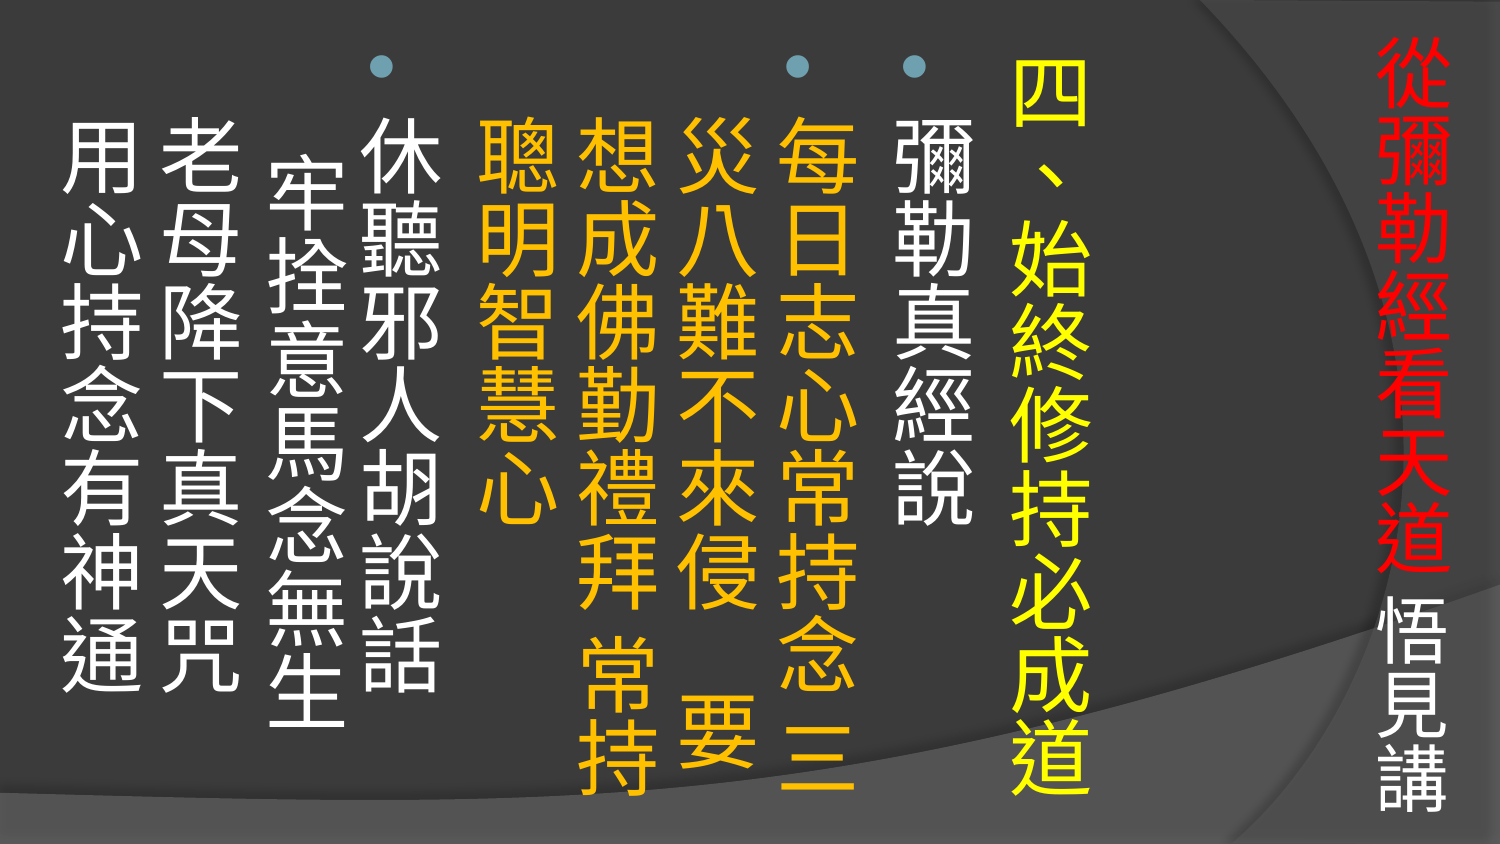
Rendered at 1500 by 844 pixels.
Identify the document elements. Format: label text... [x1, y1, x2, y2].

title 從彌勒經看天道 悟見講 [1352, 26, 1471, 824]
list 四、始終修持必成道 彌勒真經說 每日志心常持念 三災八難不來侵 要想成佛勤禮拜 常持聰明智慧心 休聽邪人胡說話 牢拴意馬念無生 老母降下真天咒 用心持念有神通 [41, 29, 1334, 822]
